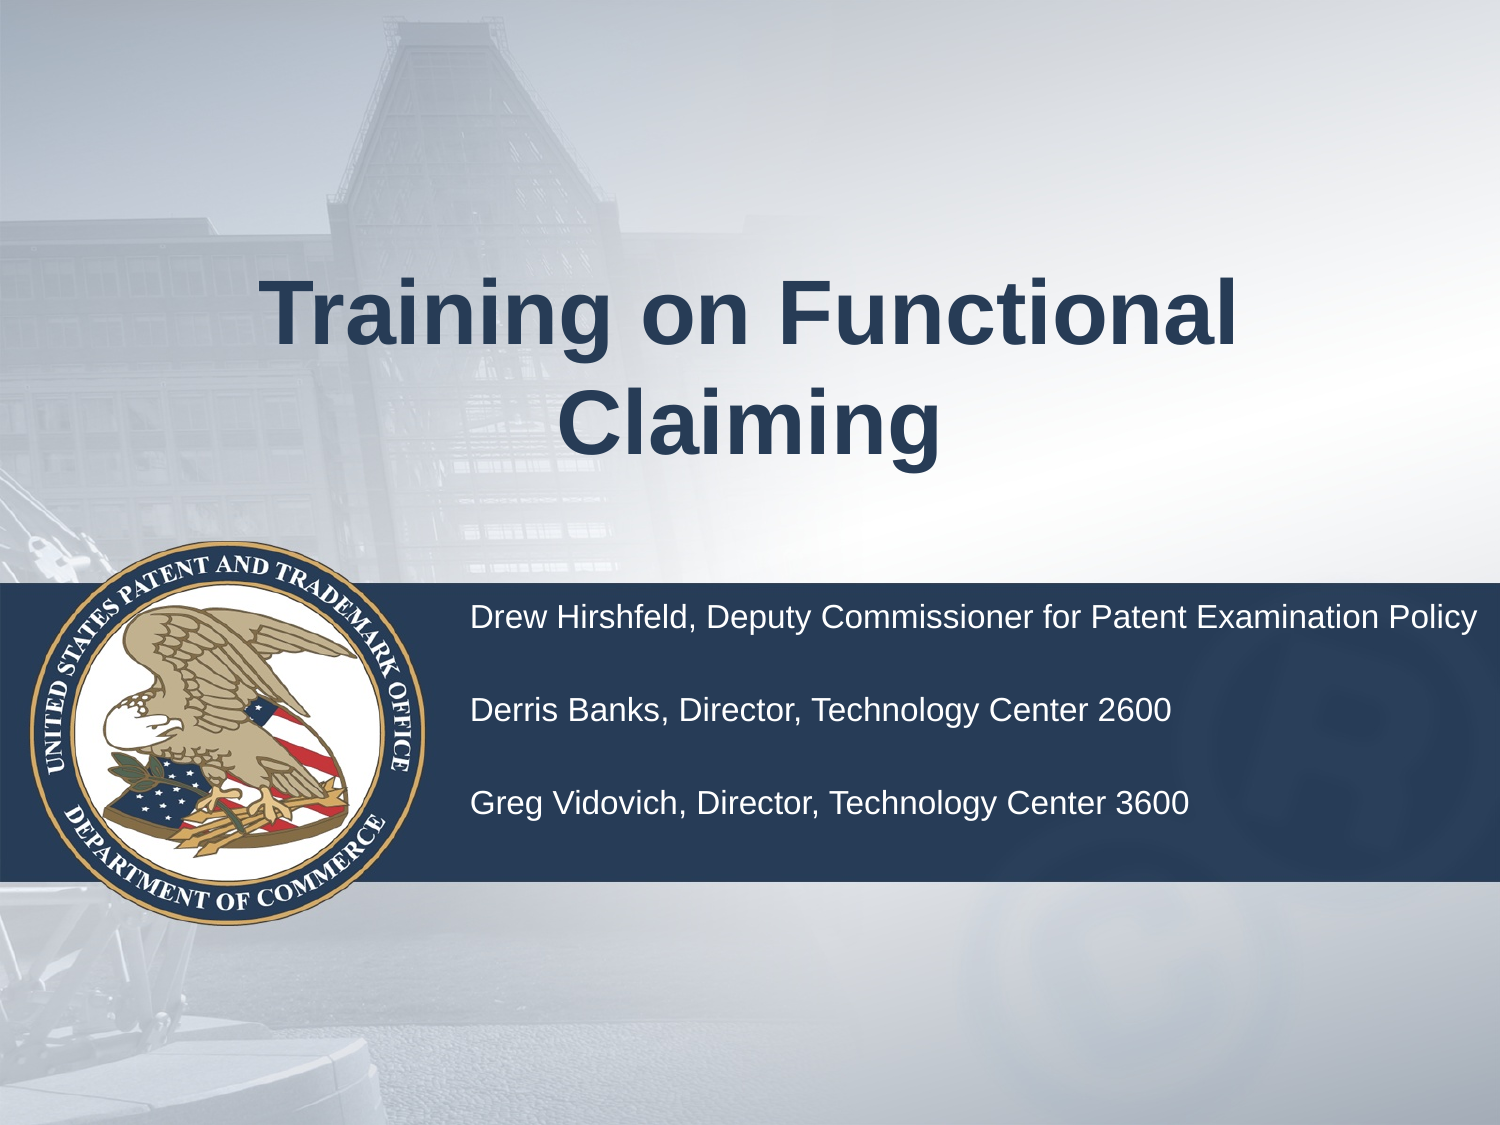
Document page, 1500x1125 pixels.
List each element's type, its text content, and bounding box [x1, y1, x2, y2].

subtitle Drew Hirshfeld, Deputy Commissioner for Patent Examination Policy Derris Banks, Director, Technology Center 2600 Greg Vidovich, Director, Technology Center 3600 [454, 587, 1500, 875]
picture [0, 0, 1500, 1125]
title Training on Functional Claiming [37, 112, 1463, 563]
